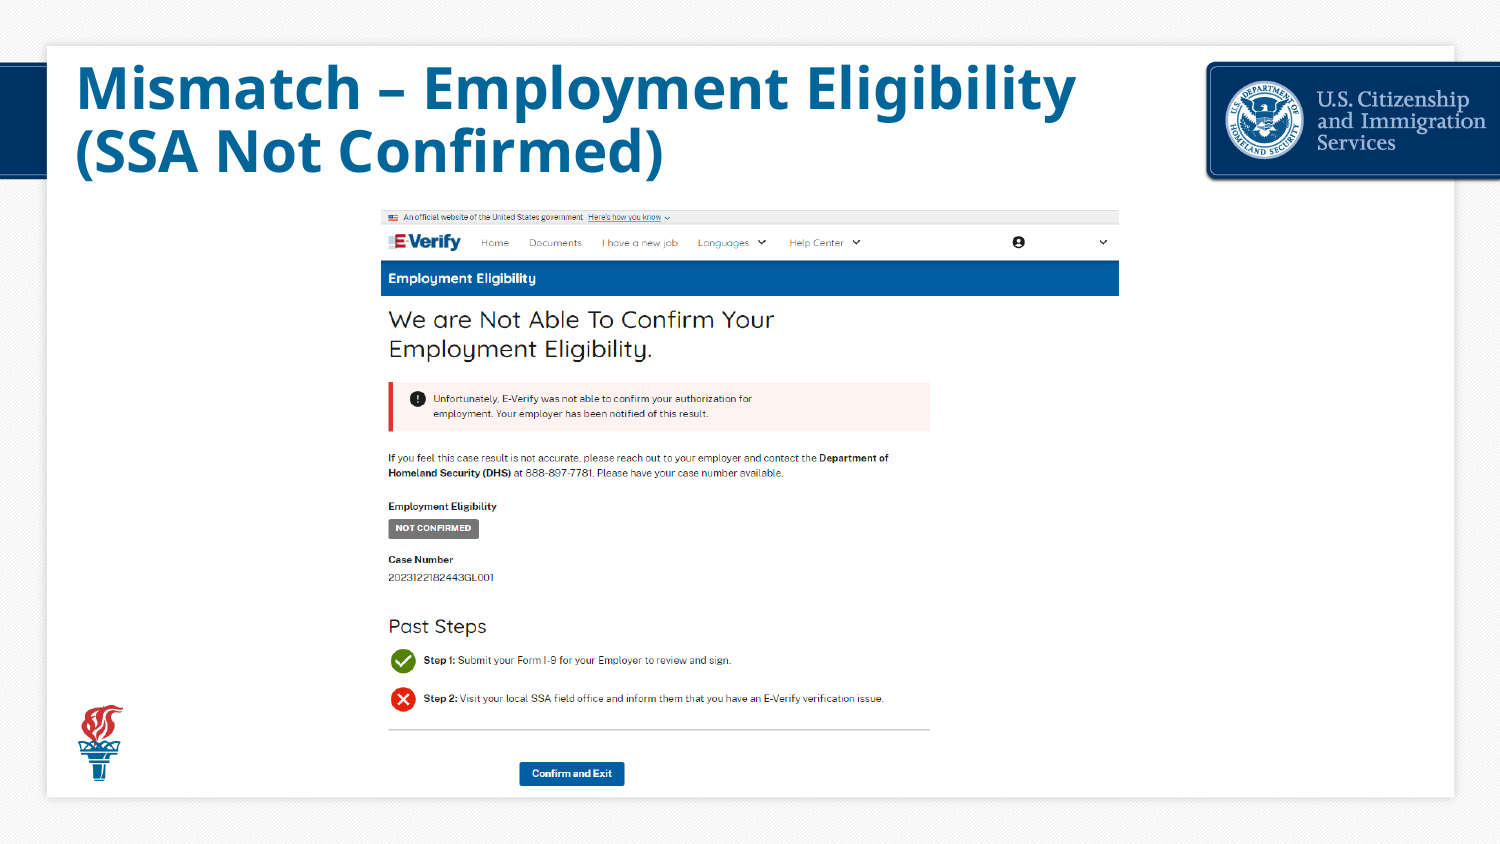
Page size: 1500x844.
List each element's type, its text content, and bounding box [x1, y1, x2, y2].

picture [0, 0, 1500, 844]
title Mismatch – Employment Eligibility (SSA Not Confirmed) [75, 59, 1188, 185]
